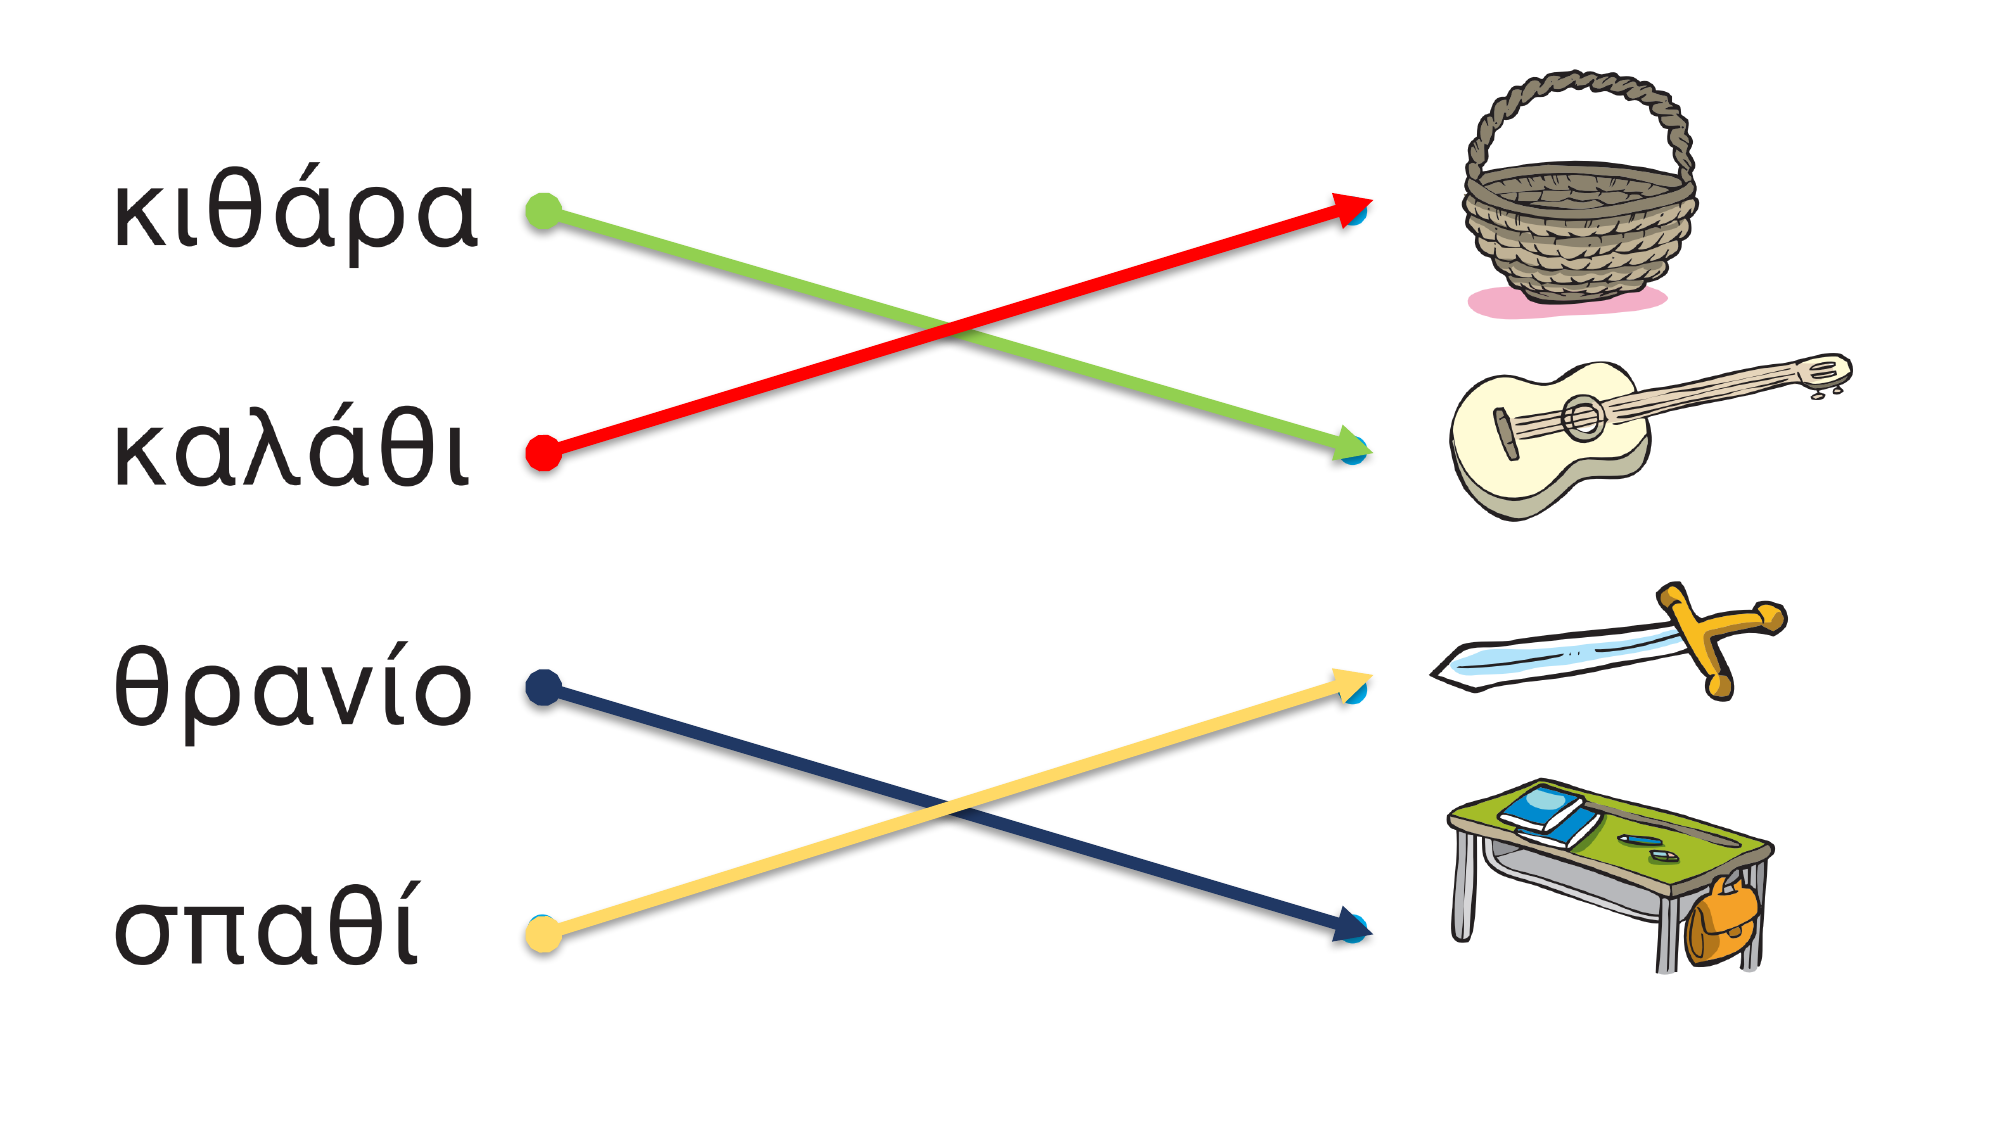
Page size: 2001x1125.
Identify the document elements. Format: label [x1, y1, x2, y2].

text_box [543, 674, 1374, 935]
picture [74, 61, 1926, 1004]
text_box [543, 199, 1374, 454]
